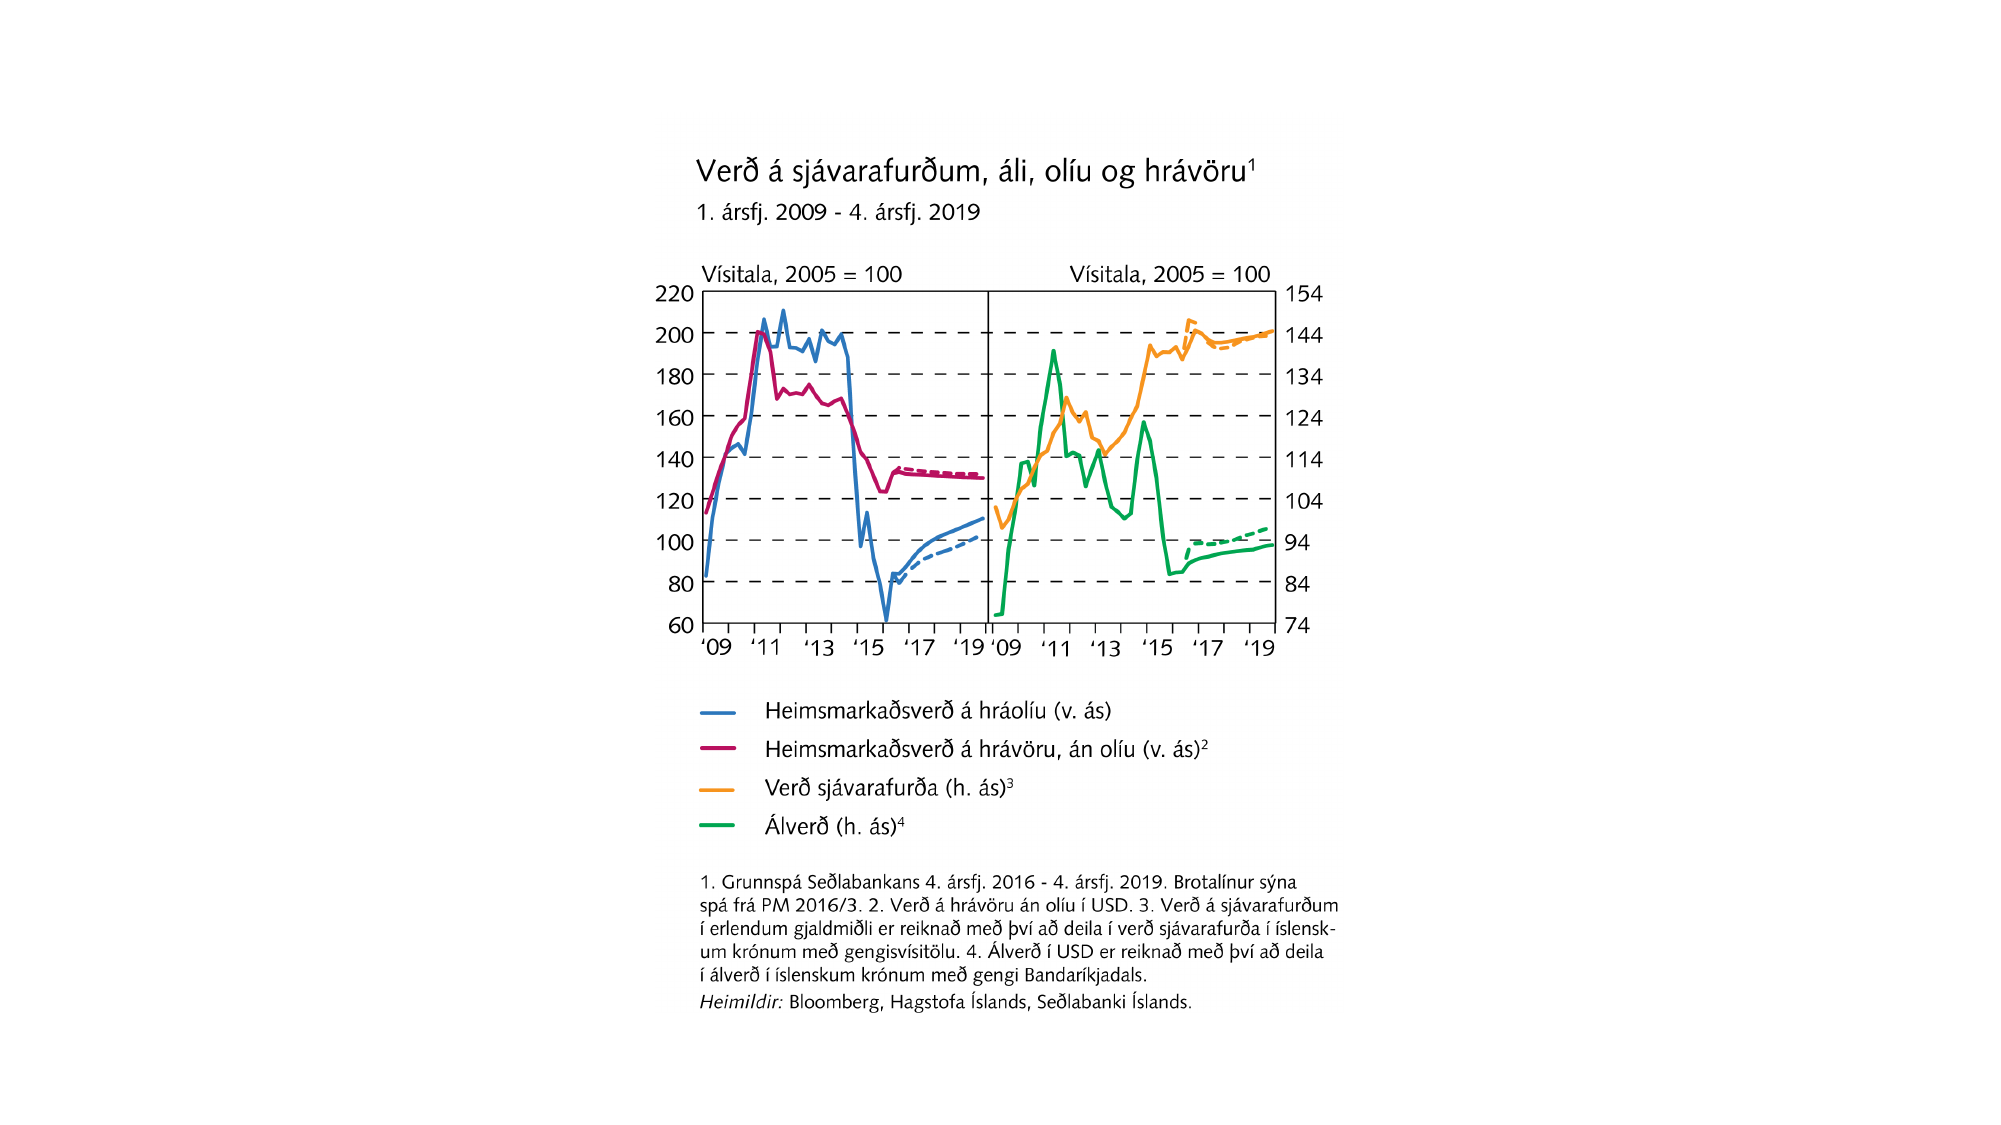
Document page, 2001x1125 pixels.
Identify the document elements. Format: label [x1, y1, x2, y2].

picture [655, 112, 1345, 1013]
